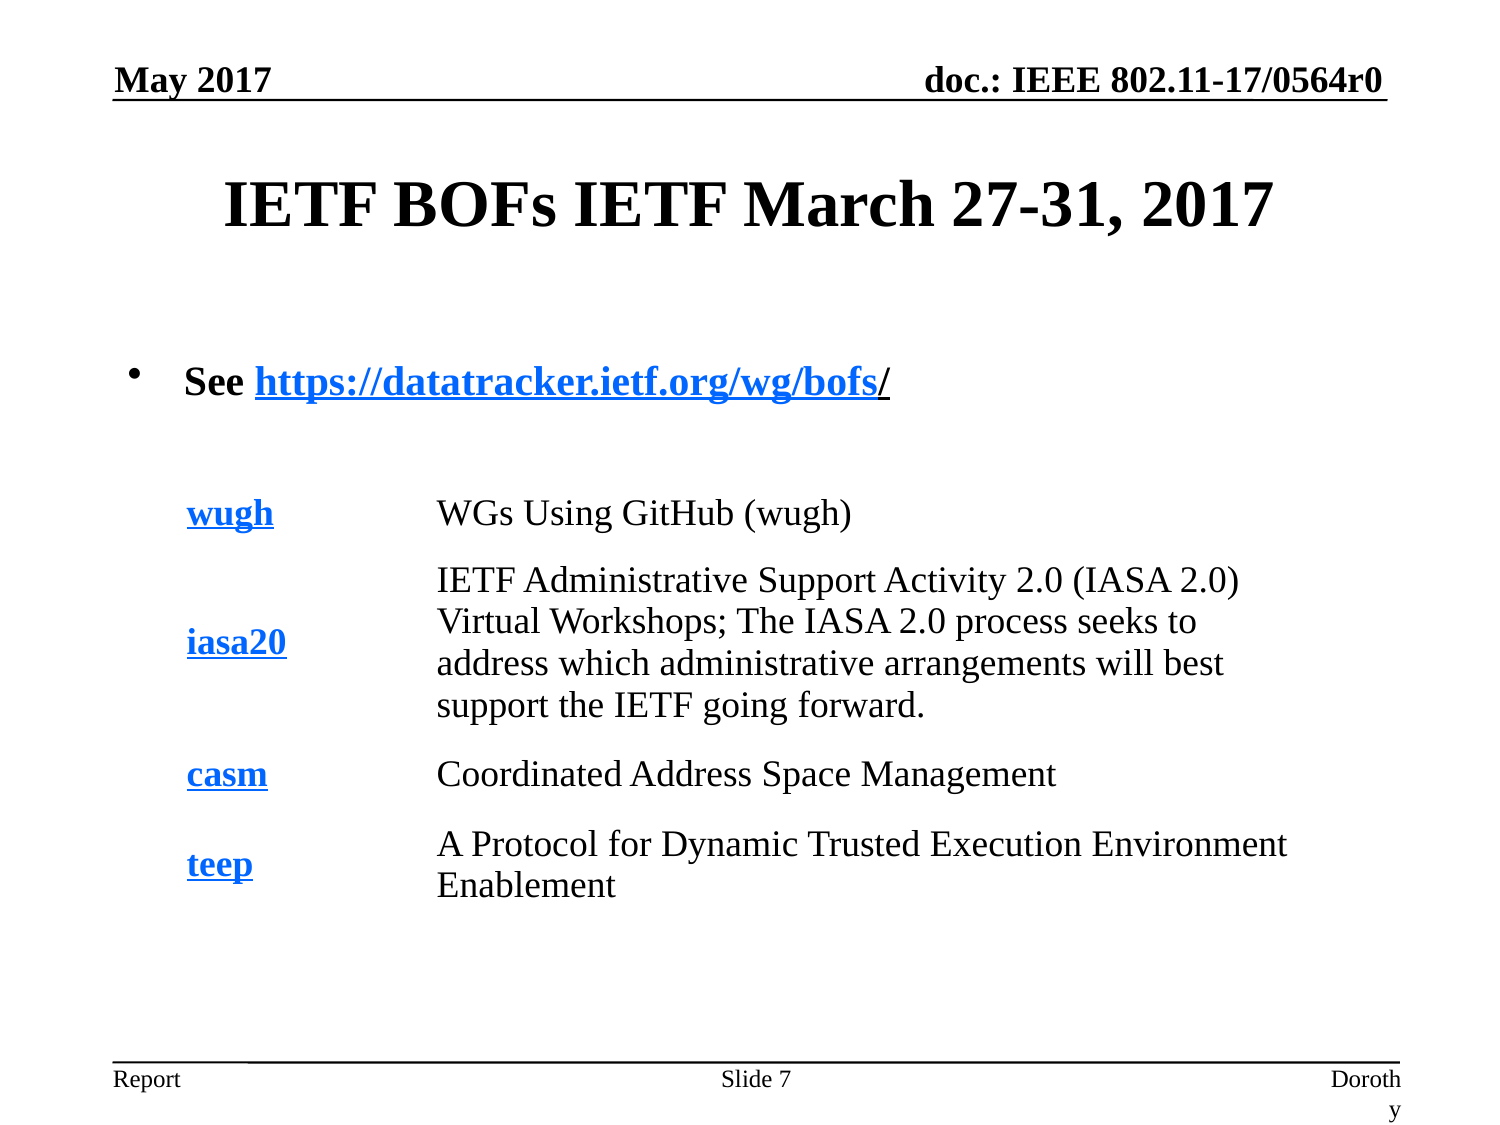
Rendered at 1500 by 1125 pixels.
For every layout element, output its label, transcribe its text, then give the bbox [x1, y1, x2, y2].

table_cell iasa20 [175, 553, 425, 731]
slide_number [114, 54, 425, 100]
footer Dorothy Stanley, HPE [1325, 1062, 1402, 1093]
title IETF BOFs IETF March 27-31, 2017 [112, 112, 1388, 287]
list See https://datatracker.ietf.org/wg/bofs/ [112, 287, 1450, 1050]
table_header wugh [175, 472, 425, 553]
table_cell casm [175, 731, 425, 817]
slide_number Slide 7 [712, 1062, 800, 1093]
table_cell IETF Administrative Support Activity 2.0 (IASA 2.0) Virtual Workshops; The IASA 2.0 process seeks to address which administrative arrangements will best support the IETF going forward. [425, 553, 1320, 731]
table_cell teep [175, 817, 425, 911]
table_header WGs Using GitHub (wugh) [425, 472, 1320, 553]
table_cell Coordinated Address Space Management [425, 731, 1320, 817]
table_cell A Protocol for Dynamic Trusted Execution Environment Enablement [425, 817, 1320, 911]
